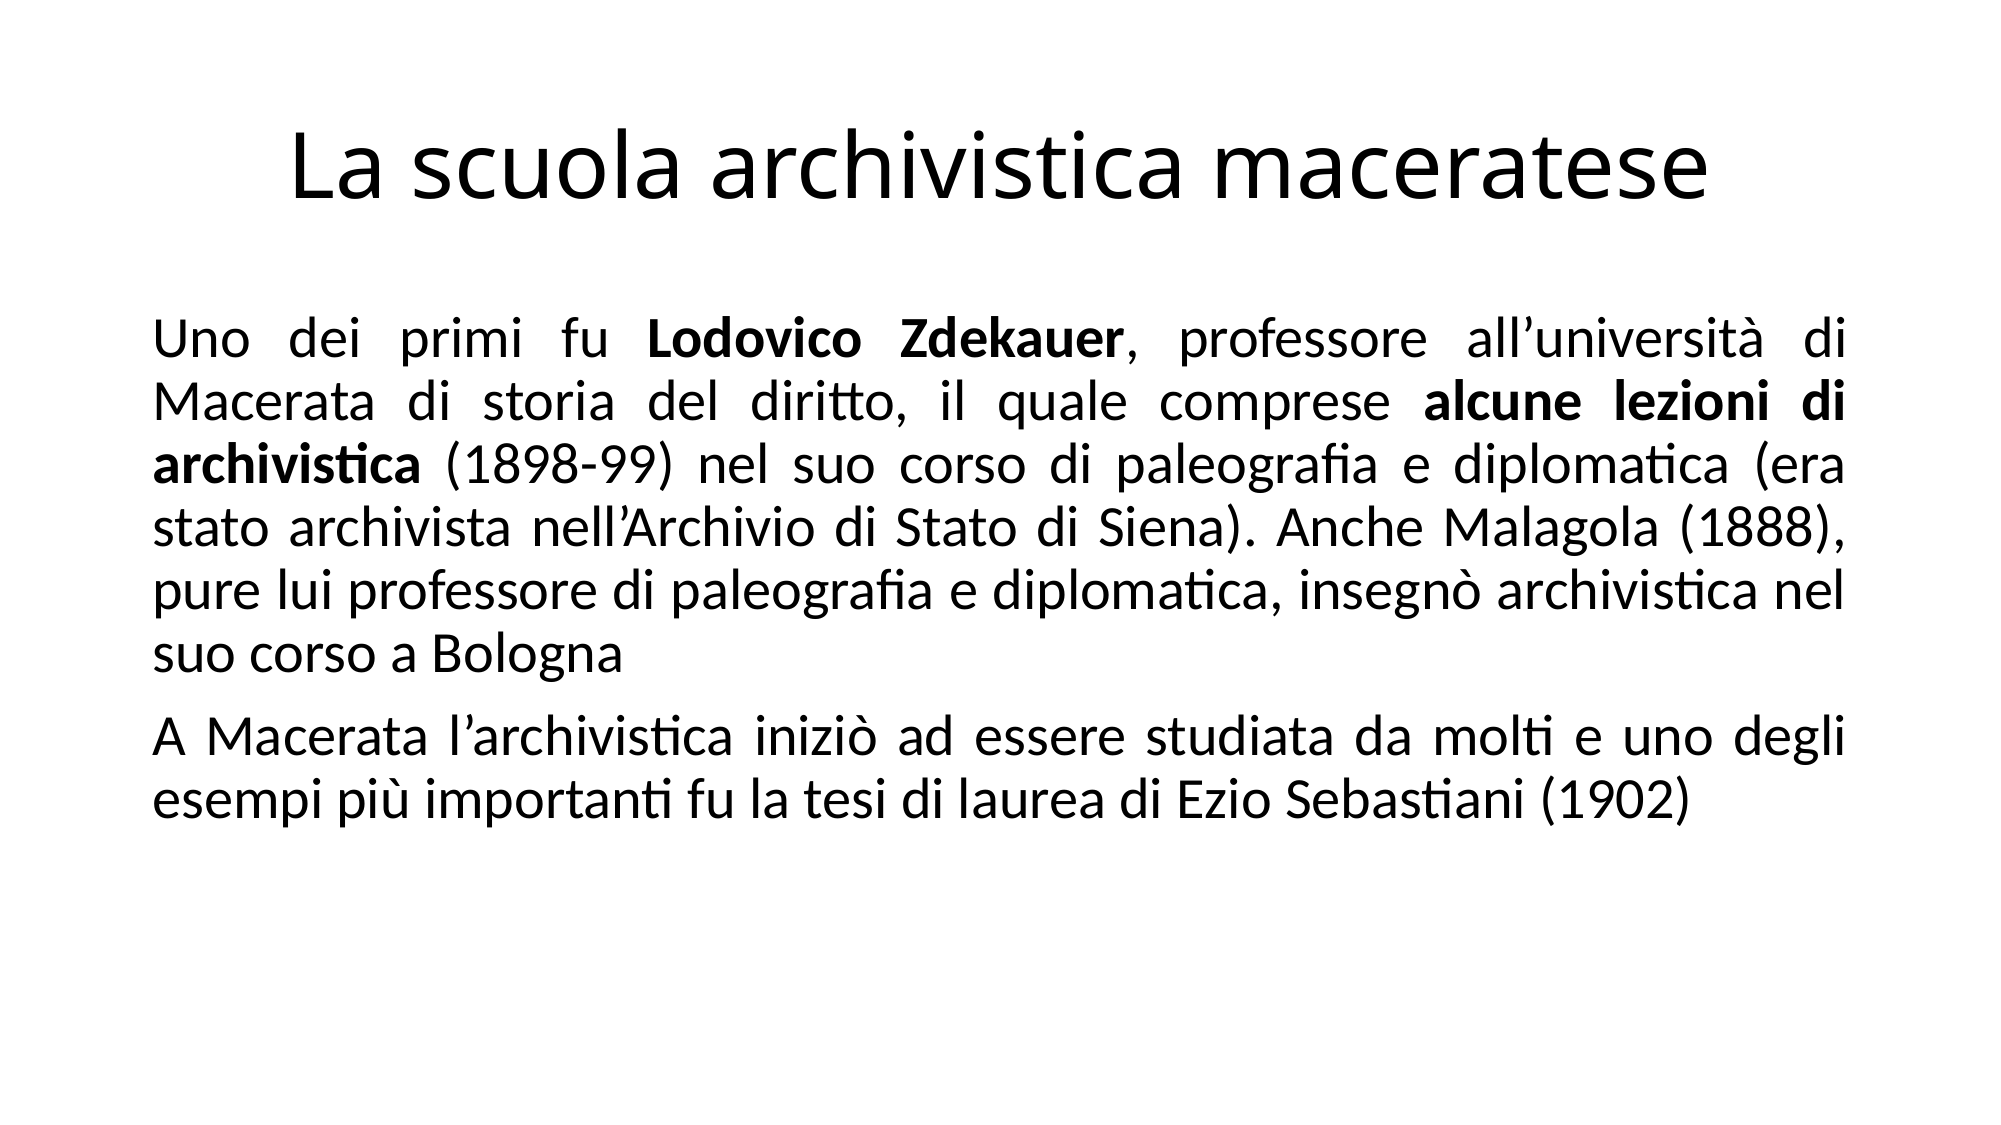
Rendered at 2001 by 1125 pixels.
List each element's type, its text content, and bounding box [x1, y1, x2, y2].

list Uno dei primi fu Lodovico Zdekauer, professore all’università di Macerata di storia del diritto, il quale comprese alcune lezioni di archivistica (1898-99) nel suo corso di paleografia e diplomatica (era stato archivista nell’Archivio di Stato di Siena). Anche Malagola (1888), pure lui professore di paleografia e diplomatica, insegnò archivistica nel suo corso a Bologna A Macerata l’archivistica iniziò ad essere studiata da molti e uno degli esempi più importanti fu la tesi di laurea di Ezio Sebastiani (1902) [137, 299, 1863, 1014]
title La scuola archivistica maceratese [137, 59, 1863, 278]
